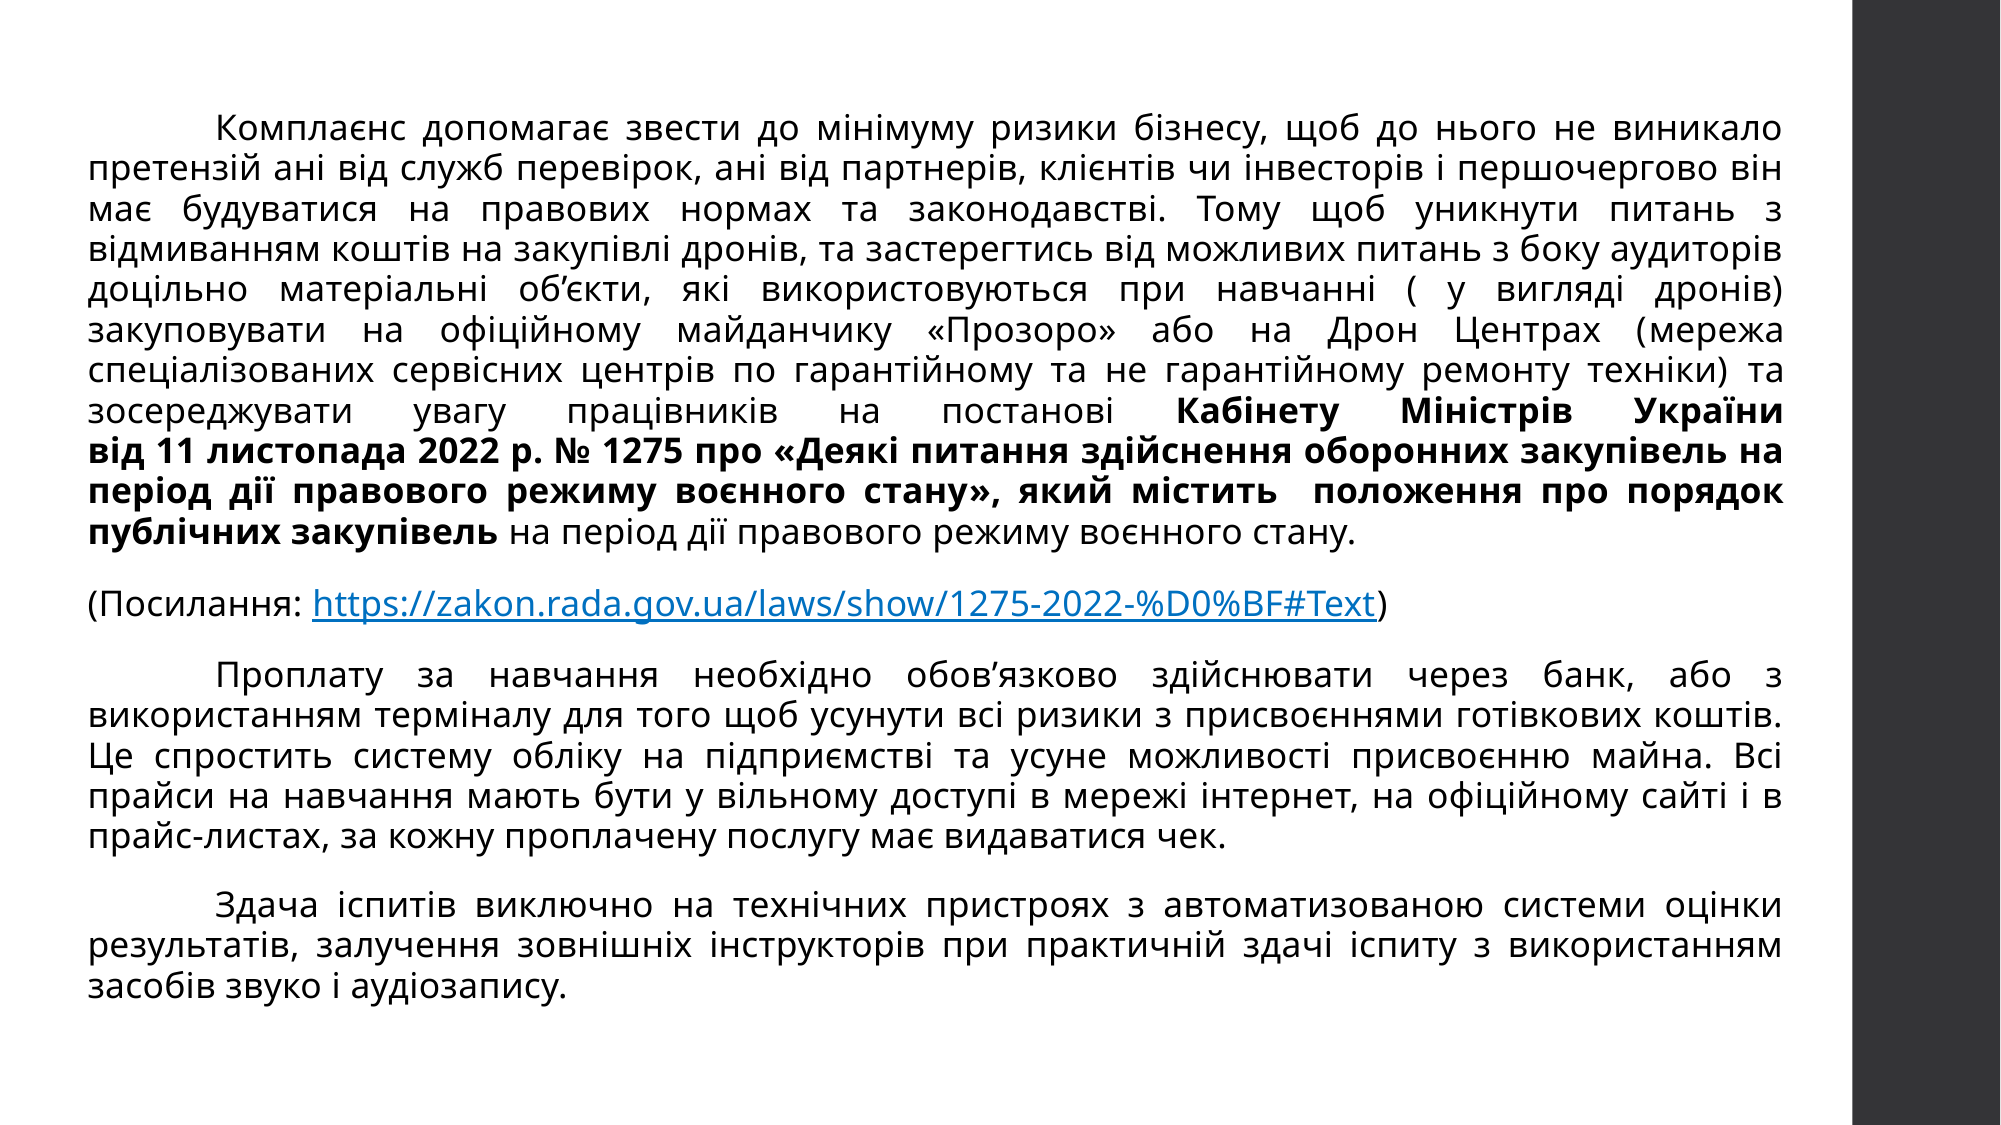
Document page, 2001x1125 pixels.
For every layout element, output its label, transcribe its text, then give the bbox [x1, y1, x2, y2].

list Комплаєнс допомагає звести до мінімуму ризики бізнесу, щоб до нього не виникало претензій ані від служб перевірок, ані від партнерів, клієнтів чи інвесторів і першочергово він має будуватися на правових нормах та законодавстві. Тому щоб уникнути питань з відмиванням коштів на закупівлі дронів, та застерегтись від можливих питань з боку аудиторів доцільно матеріальні об’єкти, які використовуються при навчанні ( у вигляді дронів) закуповувати на офіційному майданчику «Прозоро» або на Дрон Центрах (мережа спеціалізованих сервісних центрів по гарантійному та не гарантійному ремонту техніки) та зосереджувати увагу працівників на постанові Кабінету Міністрів України від 11 листопада 2022 р. № 1275 про «Деякі питання здійснення оборонних закупівель на період дії правового режиму воєнного стану», який містить положення про порядок публічних закупівель на період дії правового режиму воєнного стану. (Посилання: https://zakon.rada.gov.ua/laws/show/1275-2022-%D0%BF#Text) Проплату за навчання необхідно обов’язково здійснювати через банк, або з використанням терміналу для того щоб усунути всі ризики з присвоєннями готівкових коштів. Це спростить систему обліку на підприємстві та усуне можливості присвоєнню майна. Всі прайси на навчання мають бути у вільному доступі в мережі інтернет, на офіційному сайті і в прайс-листах, за кожну проплачену послугу має видаватися чек. Здача іспитів виключно на технічних пристроях з автоматизованою системи оцінки результатів, залучення зовнішніх інструкторів при практичній здачі іспиту з використанням засобів звуко і аудіозапису. [72, 100, 1800, 1025]
